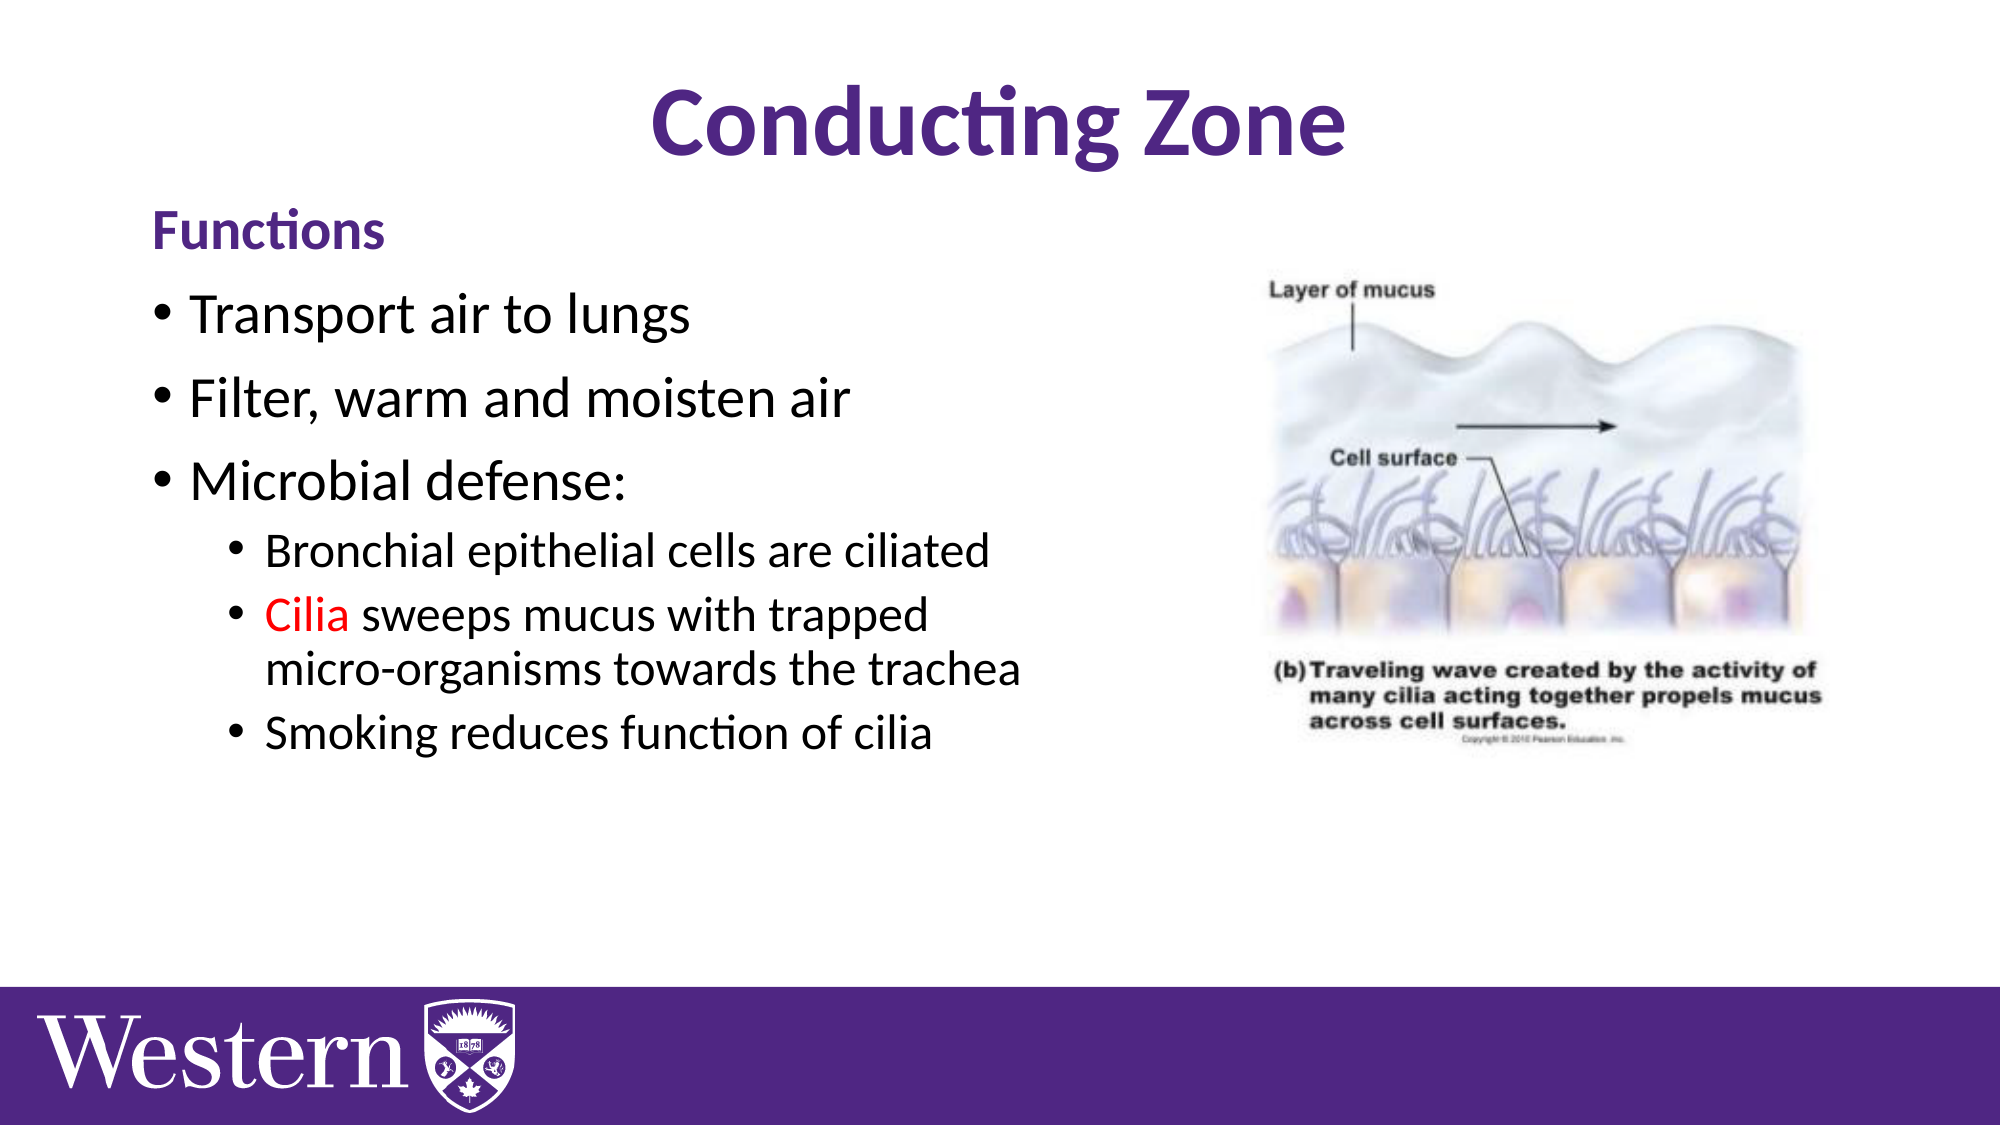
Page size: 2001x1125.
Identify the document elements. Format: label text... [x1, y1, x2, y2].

text_box [0, 986, 2000, 1125]
title Conducting Zone [137, 32, 1863, 213]
picture [37, 999, 515, 1113]
list Functions Transport air to lungs Filter, warm and moisten air Microbial defense: Bronchial epithelial cells are ciliated Cilia sweeps mucus with trapped micro-organisms towards the trachea Smoking reduces function of cilia [137, 192, 1065, 917]
picture [1237, 239, 1830, 760]
